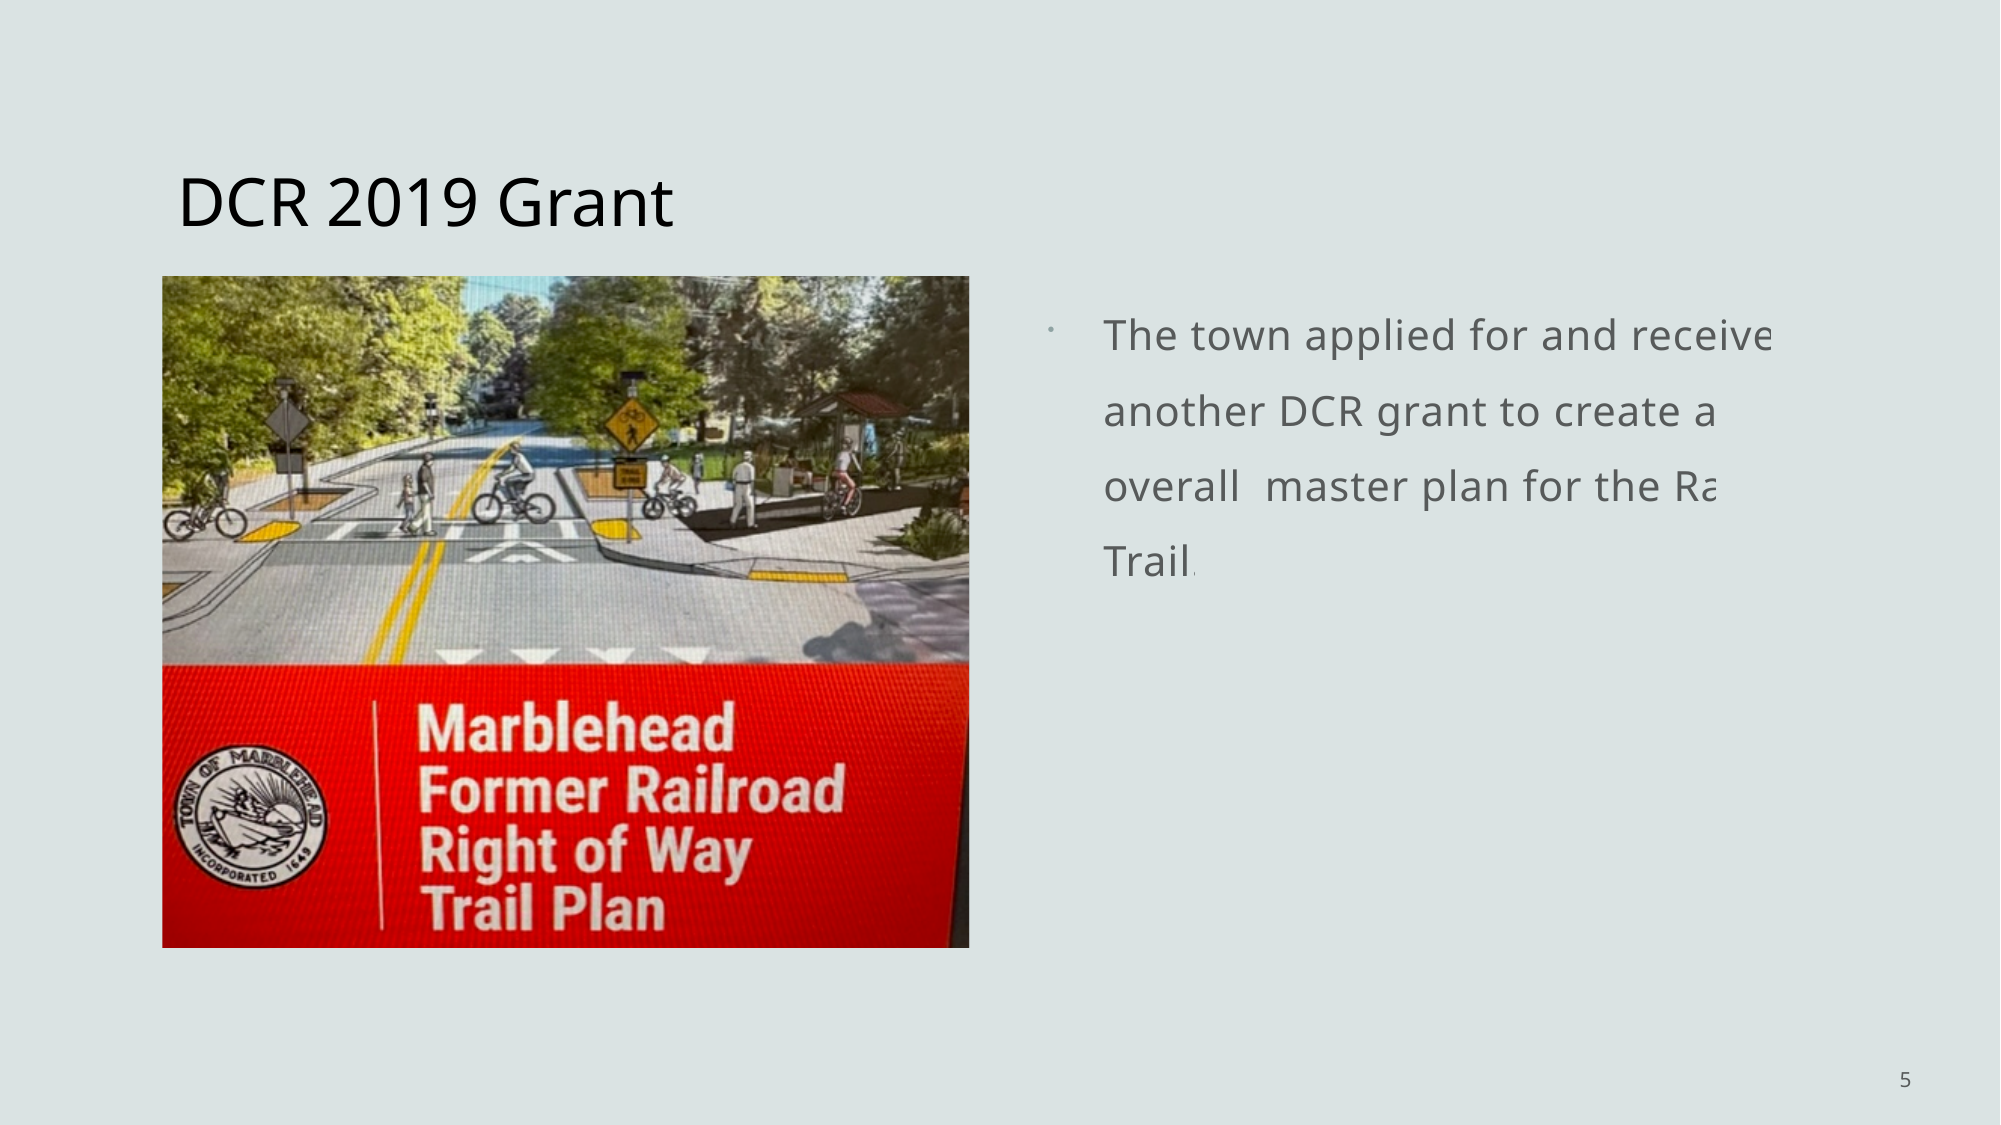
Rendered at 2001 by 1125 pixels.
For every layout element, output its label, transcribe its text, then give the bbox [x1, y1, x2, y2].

list The town applied for and received another DCR grant to create an overall master plan for the Rail Trail. [1029, 276, 1838, 948]
title DCR 2019 Grant [162, 64, 1838, 248]
picture [161, 276, 971, 949]
slide_number 5 [1637, 1042, 1927, 1119]
